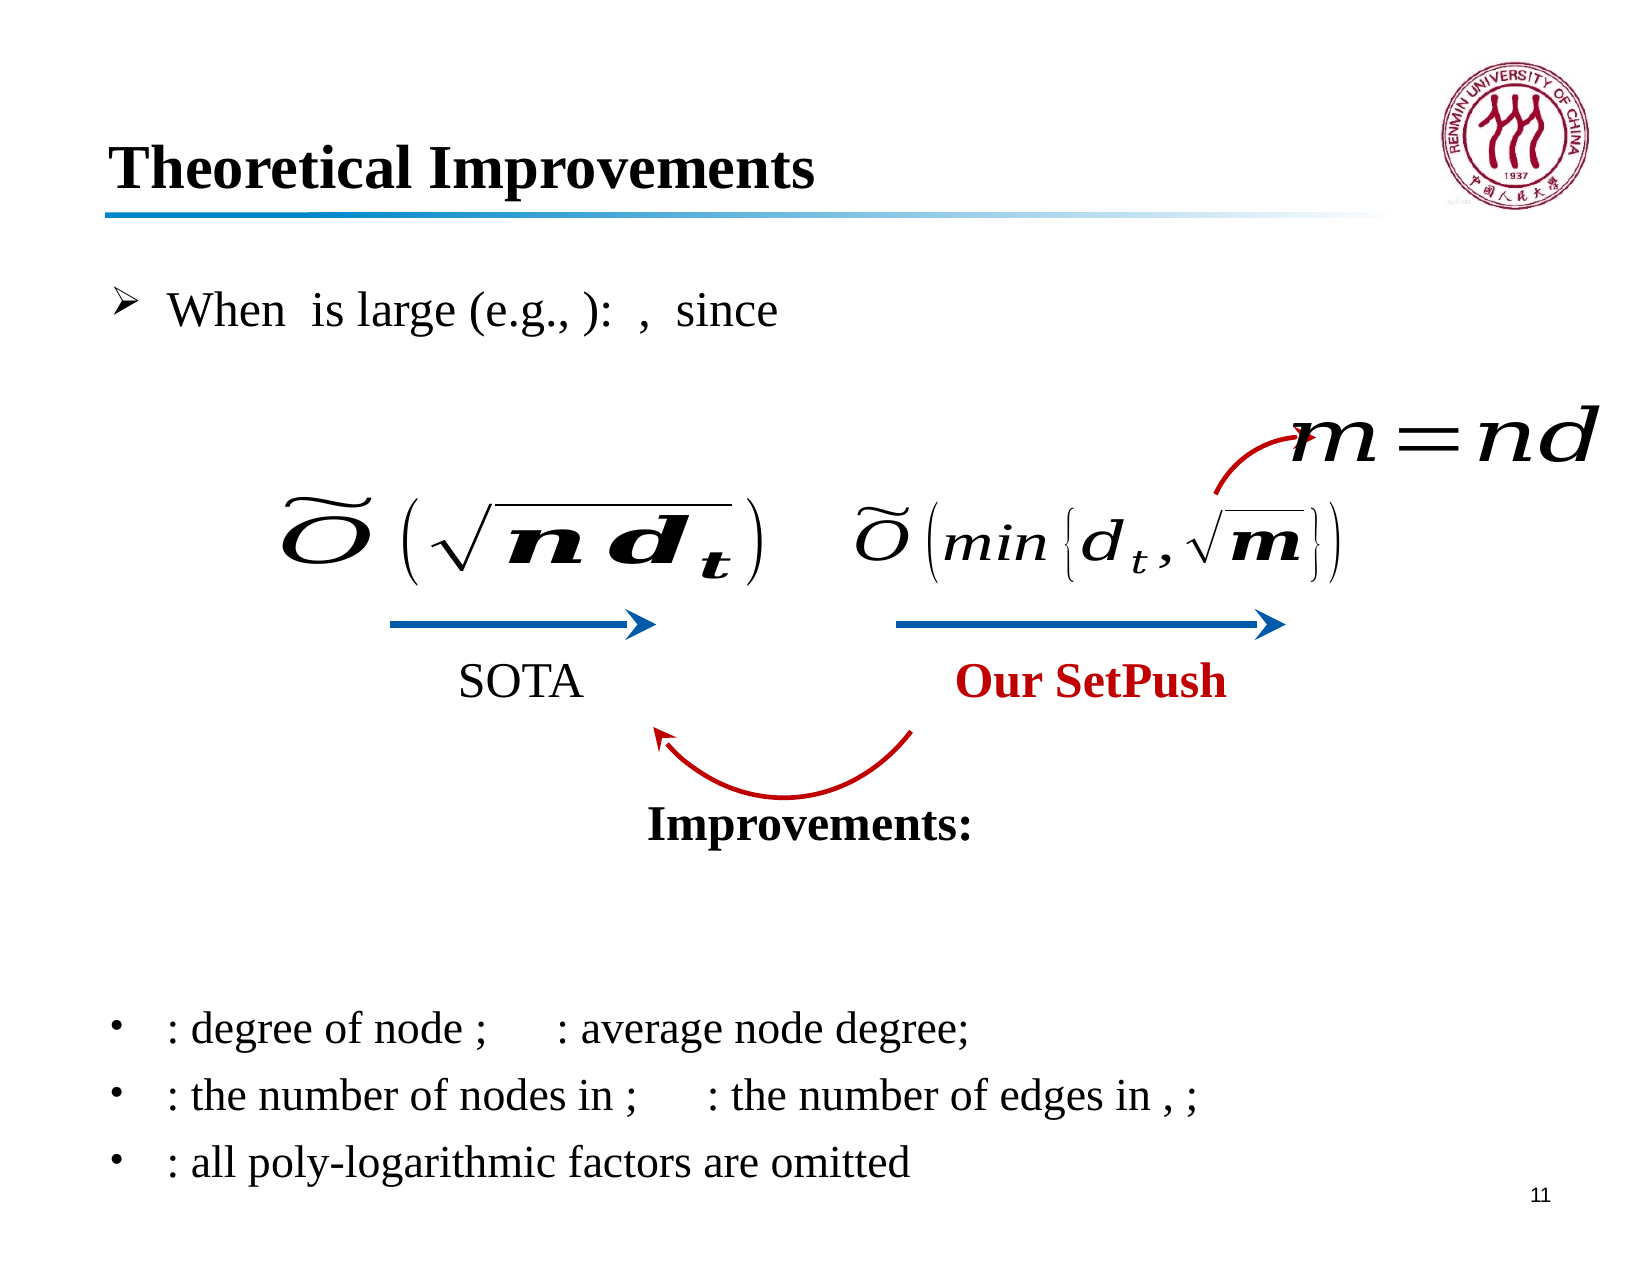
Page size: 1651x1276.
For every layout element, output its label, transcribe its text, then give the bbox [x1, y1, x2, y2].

text_box SOTA [418, 639, 624, 715]
text_box Our SetPush [923, 639, 1258, 715]
picture [1439, 60, 1591, 211]
text_box [653, 596, 912, 799]
text_box [102, 210, 1406, 221]
text_box [1214, 434, 1317, 535]
text_box Theoretical Improvements [92, 117, 1569, 211]
